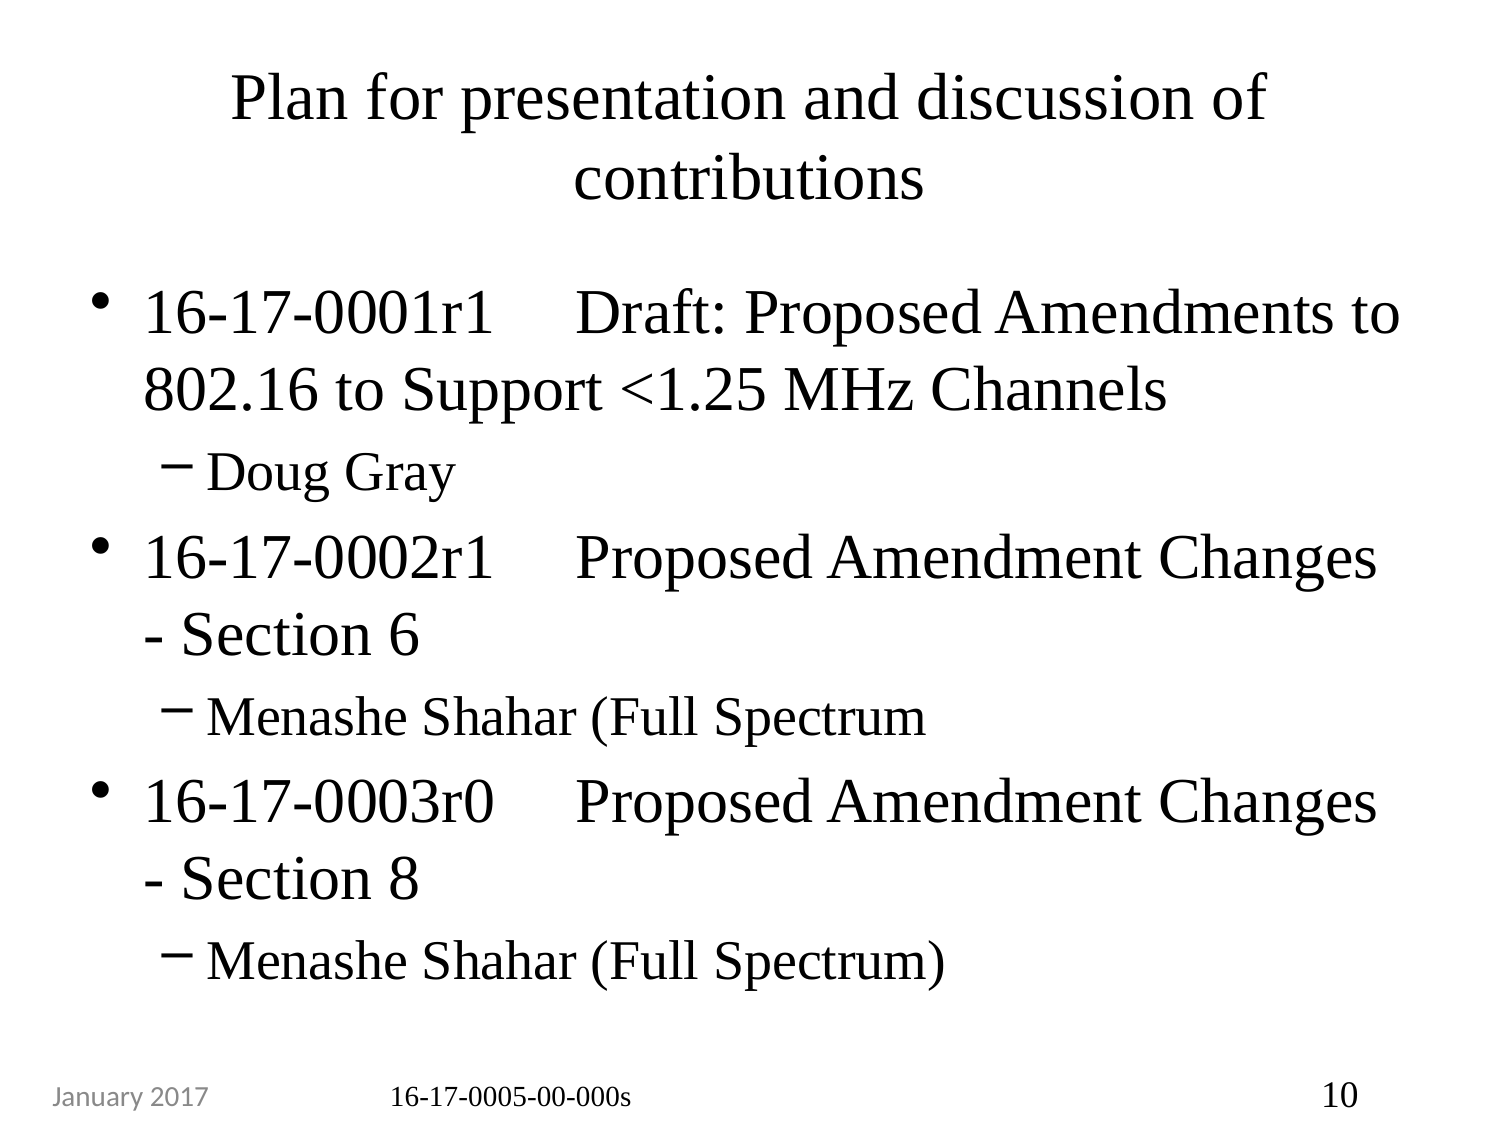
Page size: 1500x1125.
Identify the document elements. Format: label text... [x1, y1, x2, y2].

title Plan for presentation and discussion of contributions [75, 45, 1425, 233]
list 16-17-0001r1 Draft: Proposed Amendments to 802.16 to Support <1.25 MHz Channels Doug Gray 16-17-0002r1 Proposed Amendment Changes - Section 6 Menashe Shahar (Full Spectrum 16-17-0003r0 Proposed Amendment Changes - Section 8 Menashe Shahar (Full Spectrum) [75, 262, 1425, 1005]
